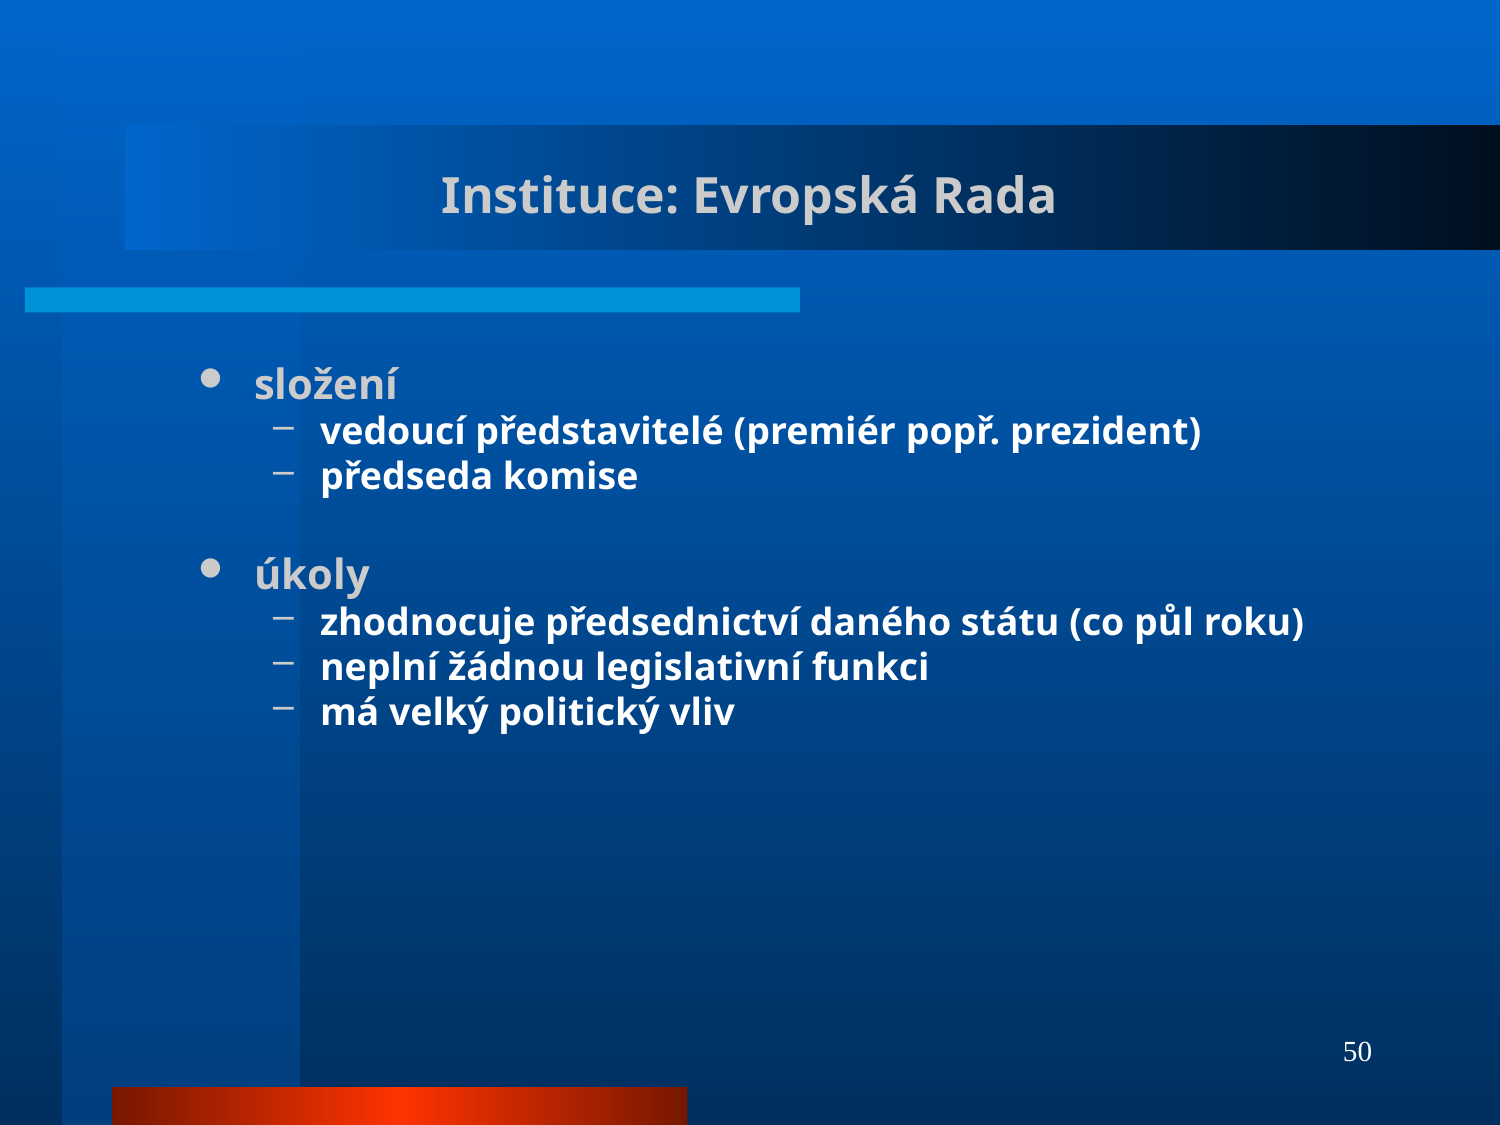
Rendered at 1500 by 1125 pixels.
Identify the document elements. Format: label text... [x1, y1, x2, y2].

slide_number 50 [1074, 1012, 1388, 1088]
title Instituce: Evropská Rada [112, 99, 1388, 288]
list složení vedoucí představitelé (premiér popř. prezident) předseda komise úkoly zhodnocuje předsednictví daného státu (co půl roku) neplní žádnou legislativní funkci má velký politický vliv [182, 349, 1365, 941]
